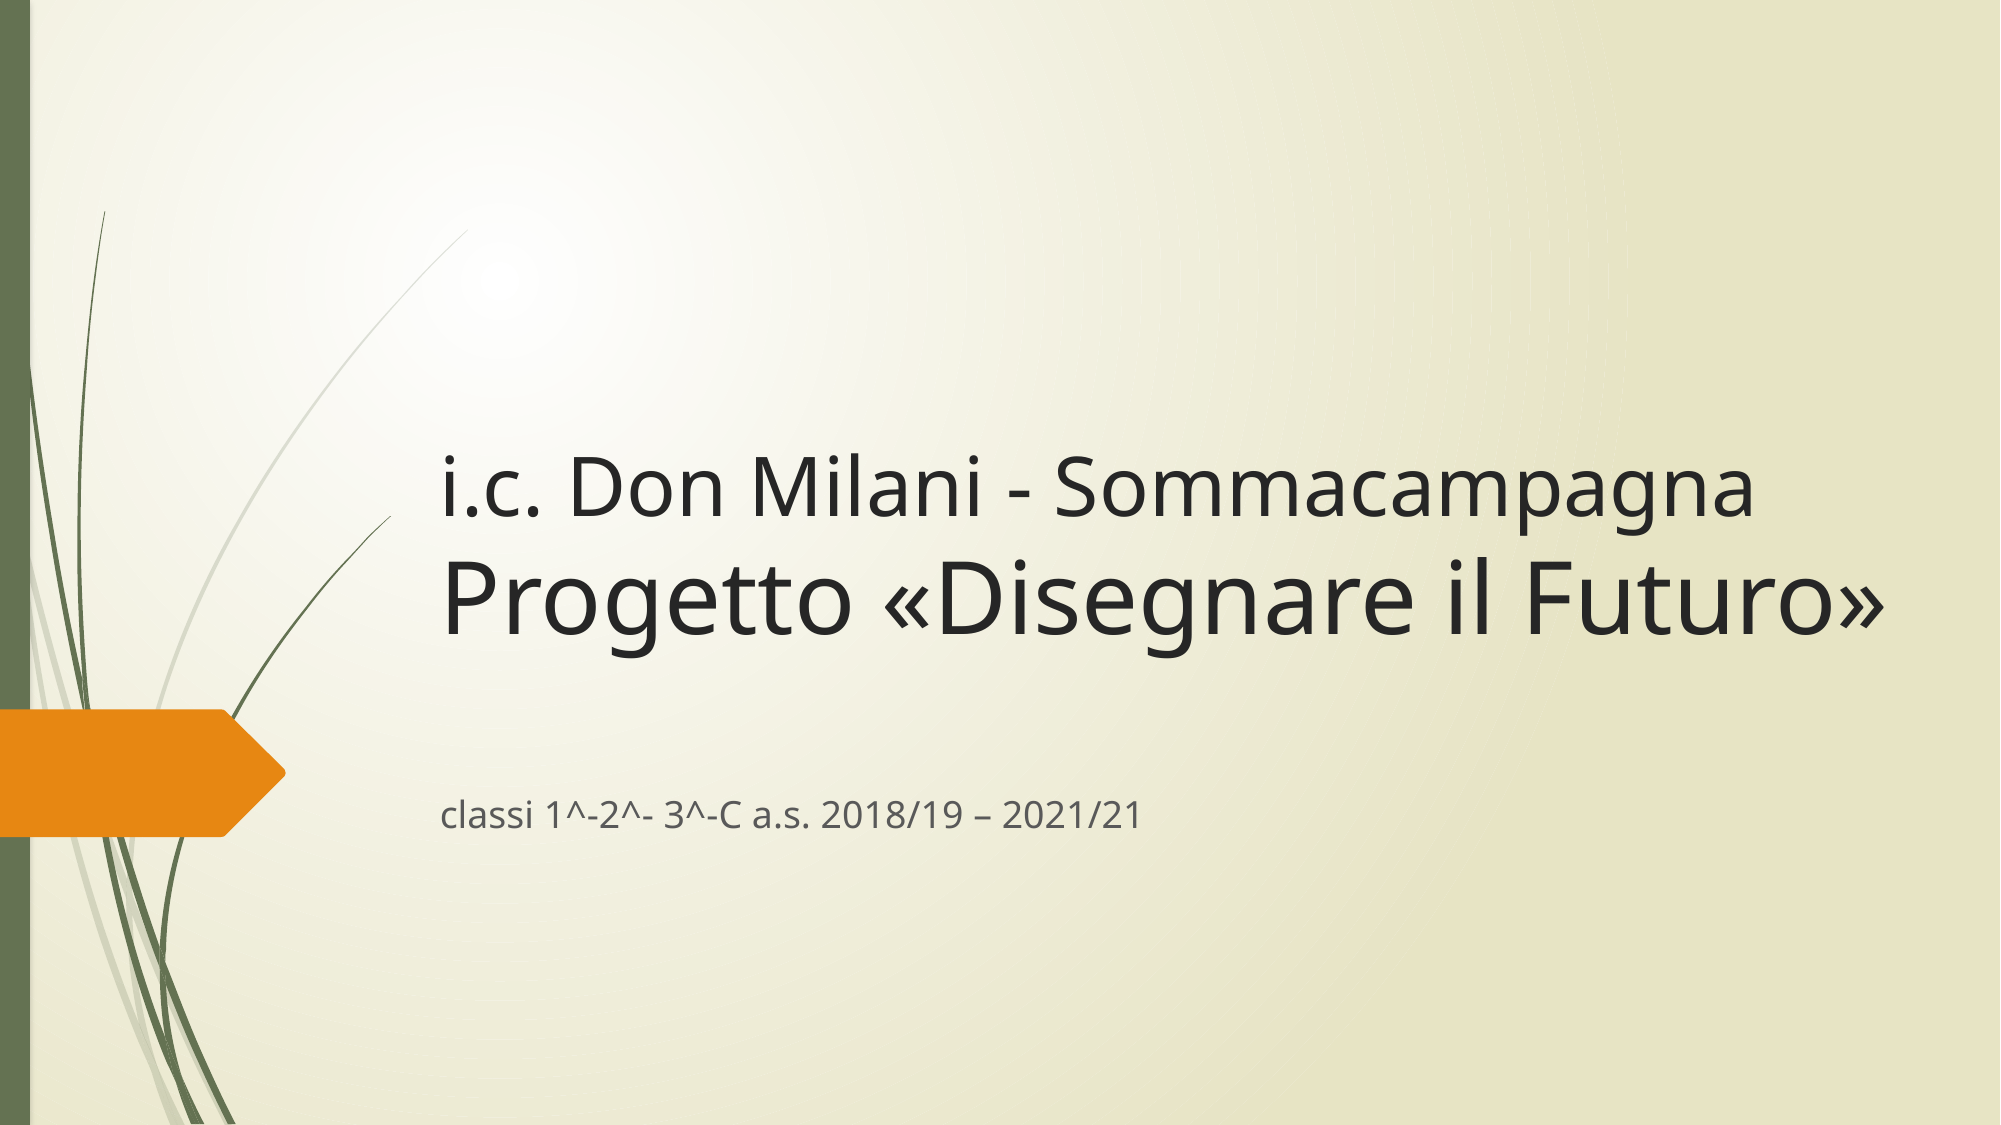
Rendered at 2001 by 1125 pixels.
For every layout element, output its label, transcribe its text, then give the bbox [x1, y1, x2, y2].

title i.c. Don Milani - Sommacampagna Progetto «Disegnare il Futuro» [424, 412, 1907, 784]
subtitle classi 1^-2^- 3^-C a.s. 2018/19 – 2021/21 [424, 783, 1888, 969]
